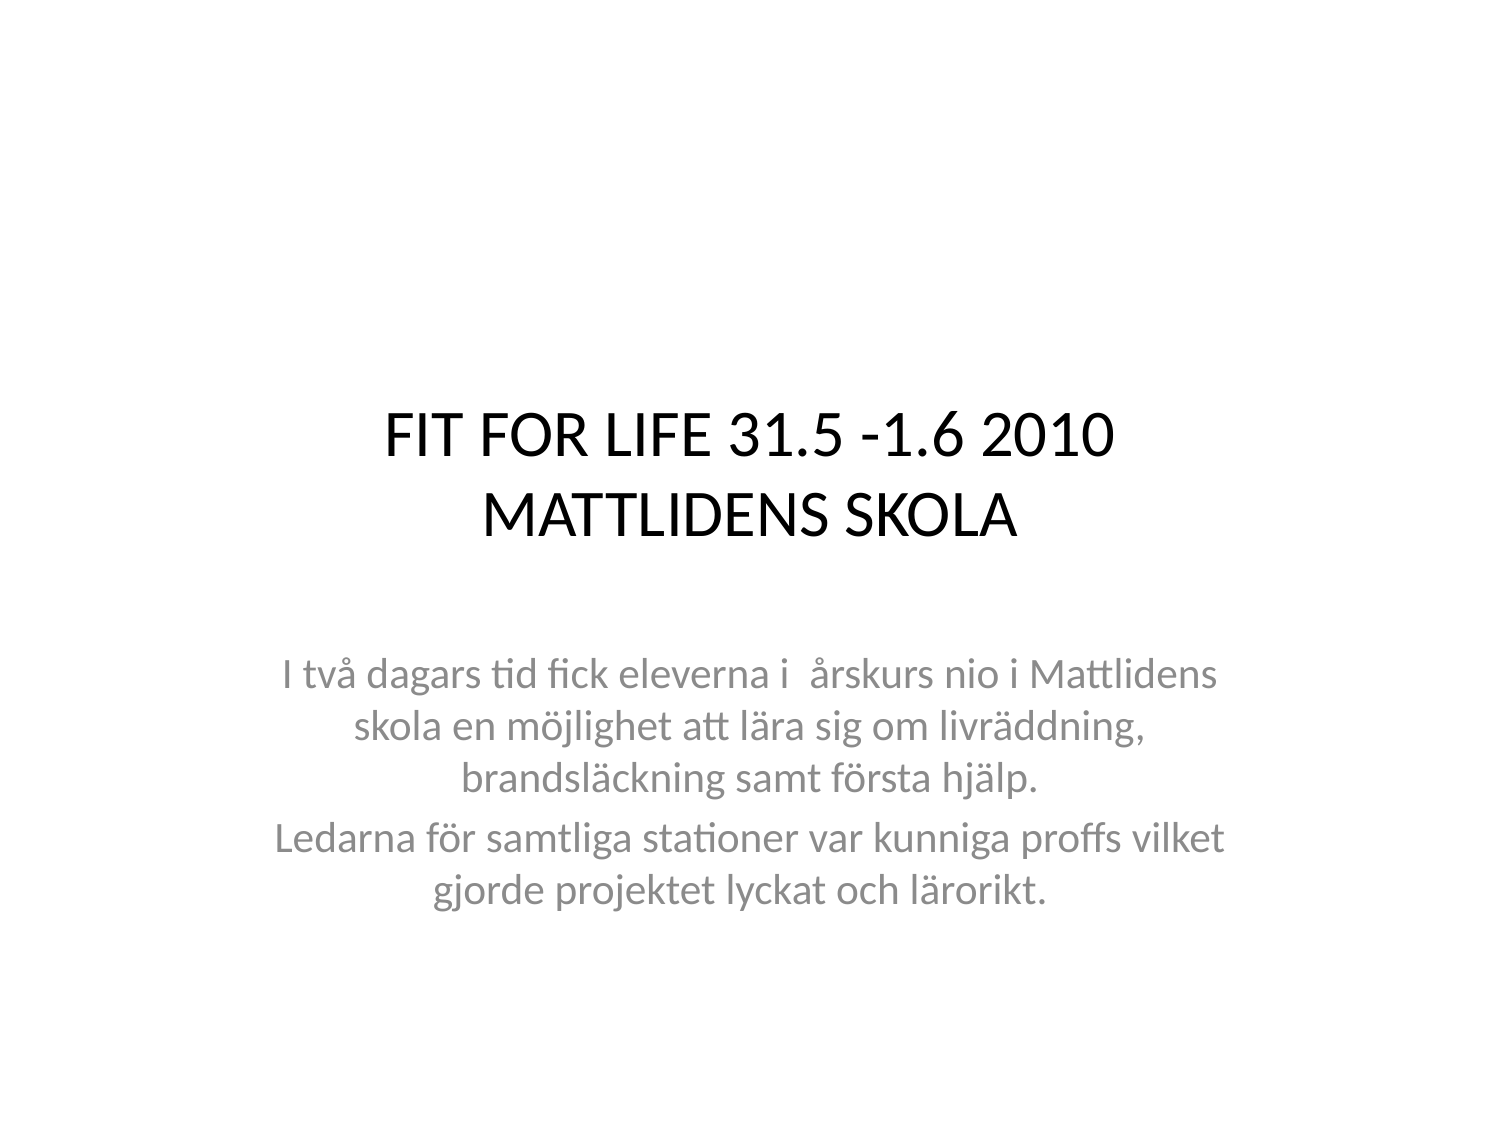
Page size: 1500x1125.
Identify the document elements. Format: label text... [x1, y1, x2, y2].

title FIT FOR LIFE 31.5 -1.6 2010 MATTLIDENS SKOLA [112, 349, 1388, 591]
subtitle I två dagars tid fick eleverna i årskurs nio i Mattlidens skola en möjlighet att lära sig om livräddning, brandsläckning samt första hjälp. Ledarna för samtliga stationer var kunniga proffs vilket gjorde projektet lyckat och lärorikt. [225, 637, 1275, 925]
